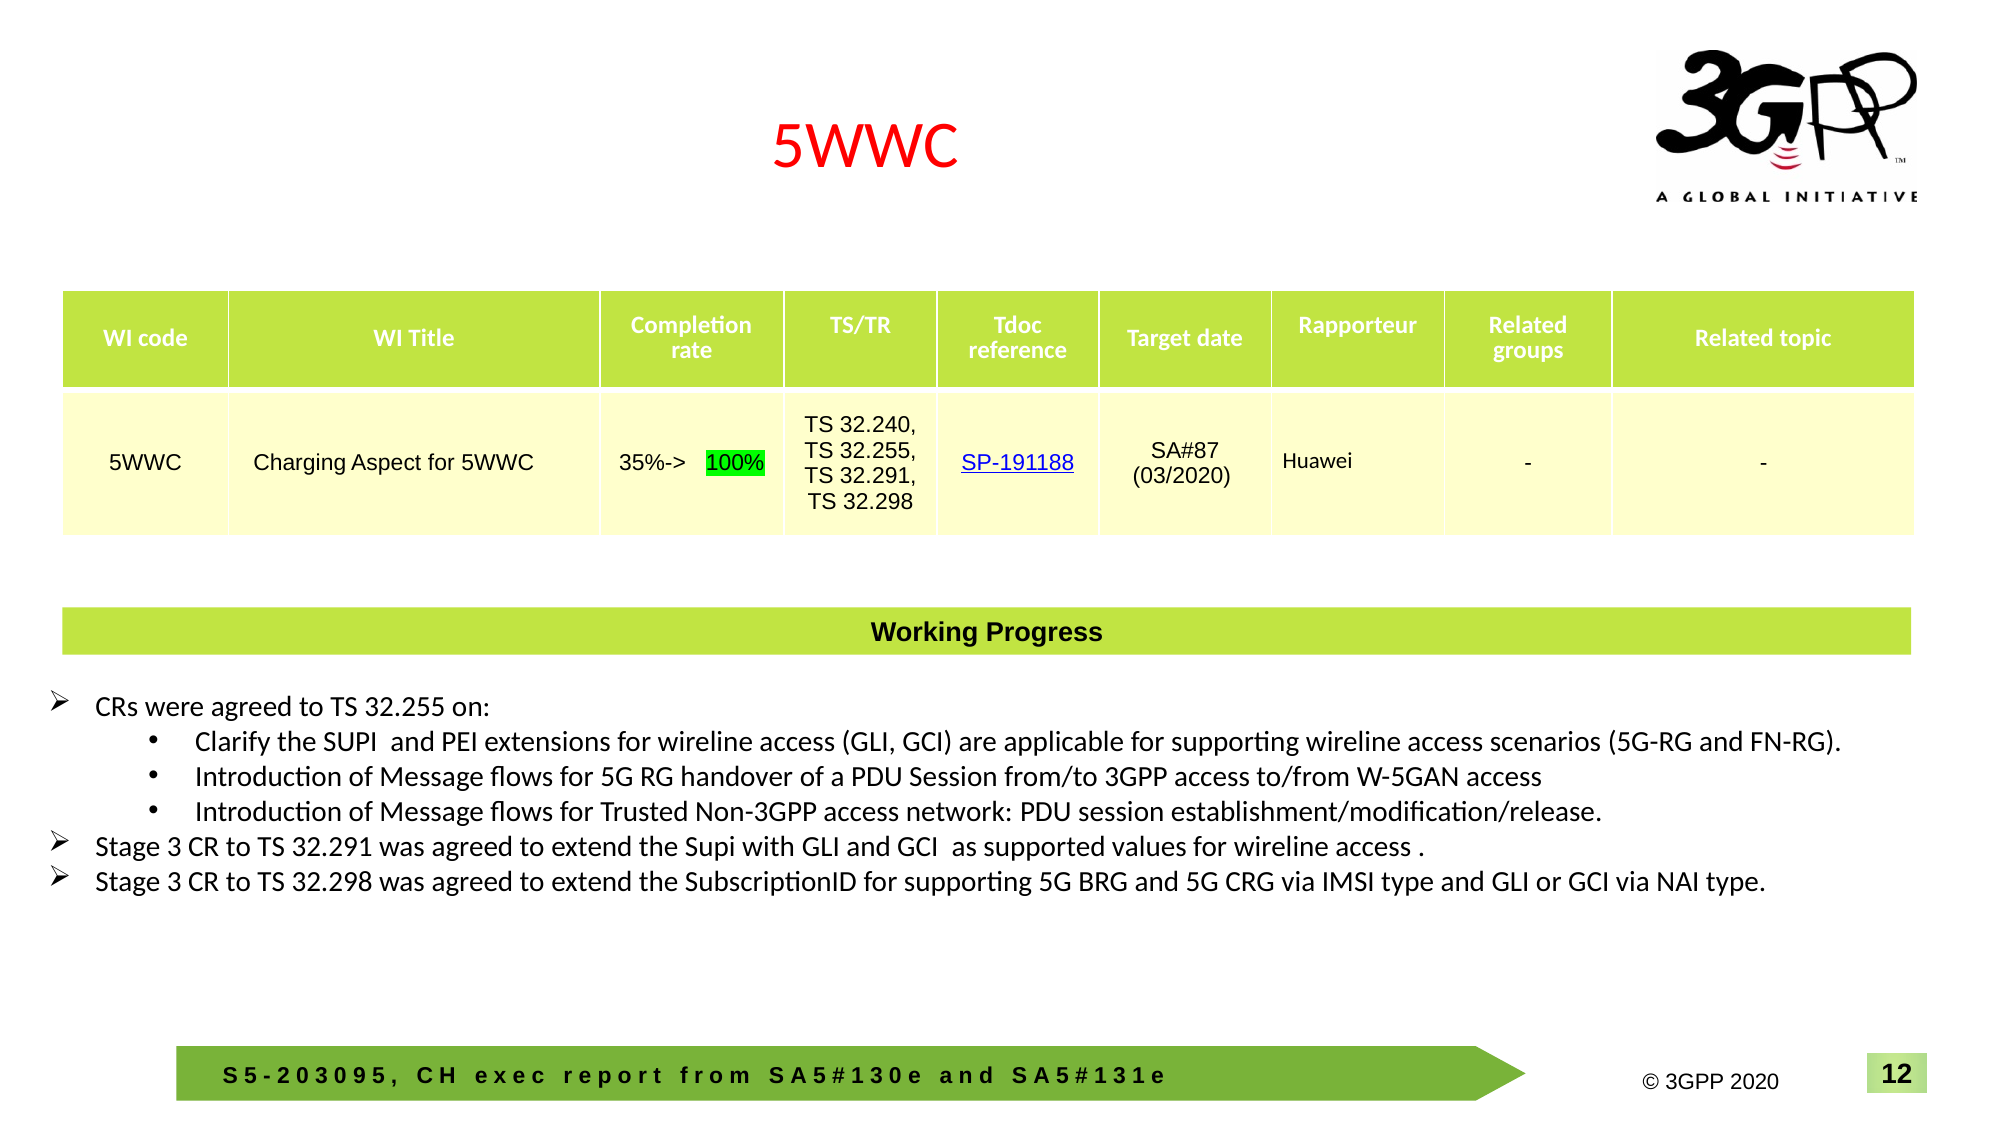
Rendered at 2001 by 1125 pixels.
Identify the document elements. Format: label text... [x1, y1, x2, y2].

table_header Related topic [1613, 291, 1914, 387]
table_cell - [1445, 393, 1611, 535]
table_cell Charging Aspect for 5WWC [229, 393, 599, 535]
table_cell SP-191188 [938, 393, 1098, 535]
table_header WI code [63, 291, 228, 387]
table_cell TS 32.240, TS 32.255, TS 32.291, TS 32.298 [785, 393, 936, 535]
table_cell Huawei [1272, 393, 1444, 535]
table_cell 5WWC [63, 393, 228, 535]
table_header Target date [1100, 291, 1271, 387]
table_cell 35%-> 100% [601, 393, 783, 535]
table_cell SA#87 (03/2020) [1100, 393, 1271, 535]
text_box 5WWC [33, 93, 1697, 245]
table_header Related groups [1445, 291, 1611, 387]
table_cell - [1613, 393, 1914, 535]
table_header Completion rate [601, 291, 783, 387]
text_box CRs were agreed to TS 32.255 on: Clarify the SUPI and PEI extensions for wireline access (GLI, GCI) are applicable for supporting wireline access scenarios (5G-RG and FN-RG). Introduction of Message flows for 5G RG handover of a PDU Session from/to 3GPP access to/from W-5GAN access Introduction of Message flows for Trusted Non-3GPP access network: PDU session establishment/modification/release. Stage 3 CR to TS 32.291 was agreed to extend the Supi with GLI and GCI as supported values for wireline access . Stage 3 CR to TS 32.298 was agreed to extend the SubscriptionID for supporting 5G BRG and 5G CRG via IMSI type and GLI or GCI via NAI type. [33, 679, 1883, 1080]
picture [1656, 50, 1917, 202]
table_header Rapporteur [1272, 291, 1444, 387]
table_header TS/TR [785, 291, 936, 387]
text_box Working Progress [62, 607, 1912, 655]
table_header WI Title [229, 291, 599, 387]
table_header Tdoc reference [938, 291, 1098, 387]
